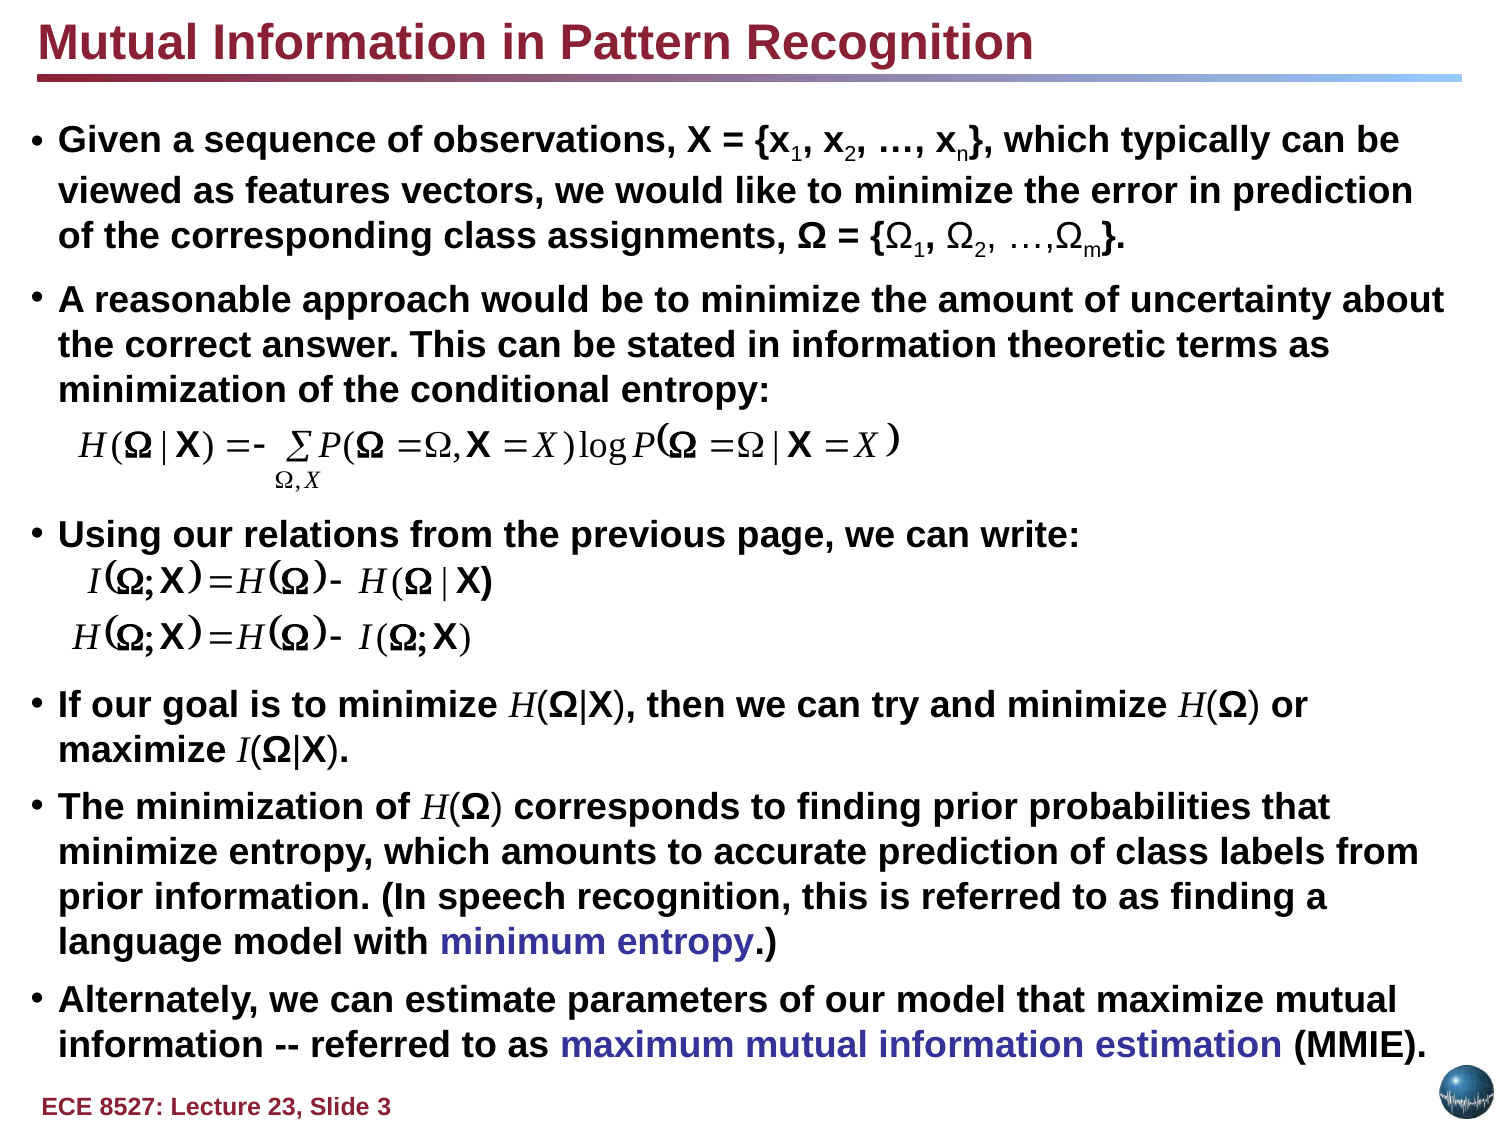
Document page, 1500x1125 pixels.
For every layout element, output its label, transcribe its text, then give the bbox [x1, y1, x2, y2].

text_box Given a sequence of observations, X = {x1, x2, …, xn}, which typically can be viewed as features vectors, we would like to minimize the error in prediction of the corresponding class assignments, Ω = {Ω1, Ω2, …,Ωm}. A reasonable approach would be to minimize the amount of uncertainty about the correct answer. This can be stated in information theoretic terms as minimization of the conditional entropy: Using our relations from the previous page, we can write: If our goal is to minimize H(Ω|X), then we can try and minimize H(Ω) or maximize I(Ω|X). The minimization of H(Ω) corresponds to finding prior probabilities that minimize entropy, which amounts to accurate prediction of class labels from prior information. (In speech recognition, this is referred to as finding a language model with minimum entropy.) Alternately, we can estimate parameters of our model that maximize mutual information -- referred to as maximum mutual information estimation (MMIE). [30, 114, 1456, 1065]
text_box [67, 560, 497, 663]
text_box Mutual Information in Pattern Recognition [37, 9, 1163, 70]
picture [1439, 1065, 1494, 1119]
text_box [73, 423, 899, 499]
